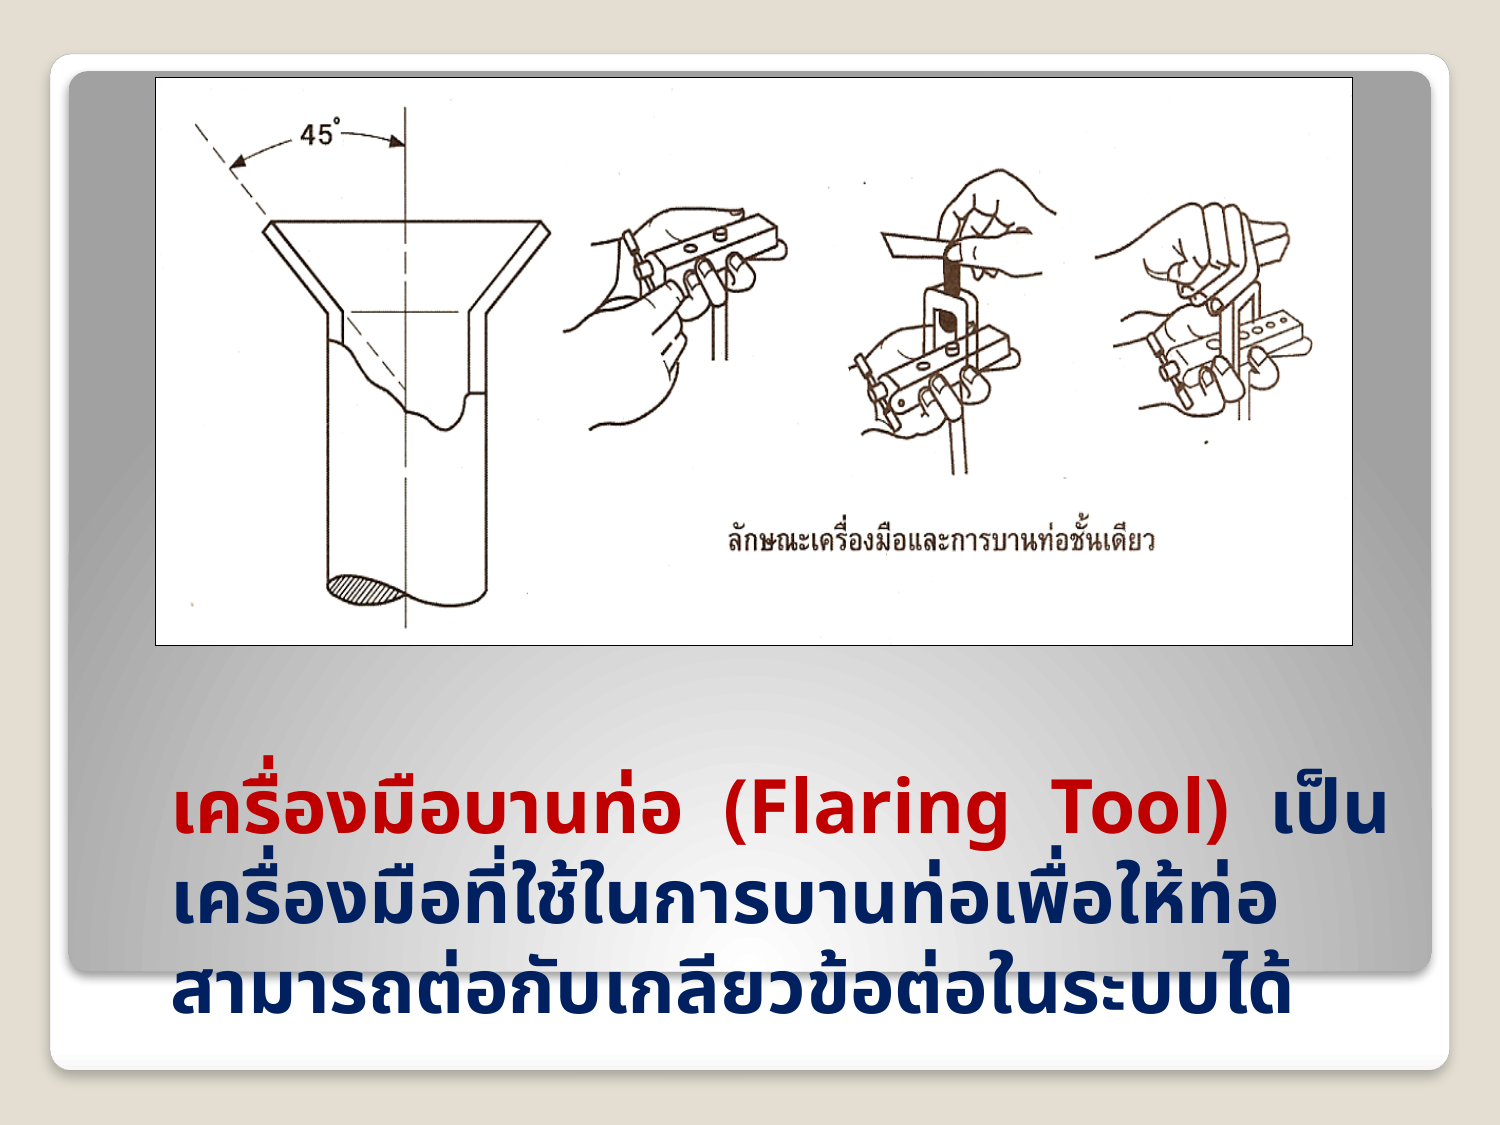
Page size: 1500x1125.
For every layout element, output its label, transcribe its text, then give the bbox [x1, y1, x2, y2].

text_box เครื่องมือบานท่อ (Flaring Tool) เป็นเครื่องมือที่ใช้ในการบานท่อเพื่อให้ท่อสามารถต่อกับเกลียวข้อต่อในระบบได้ [156, 751, 1423, 1037]
picture [156, 77, 1353, 646]
